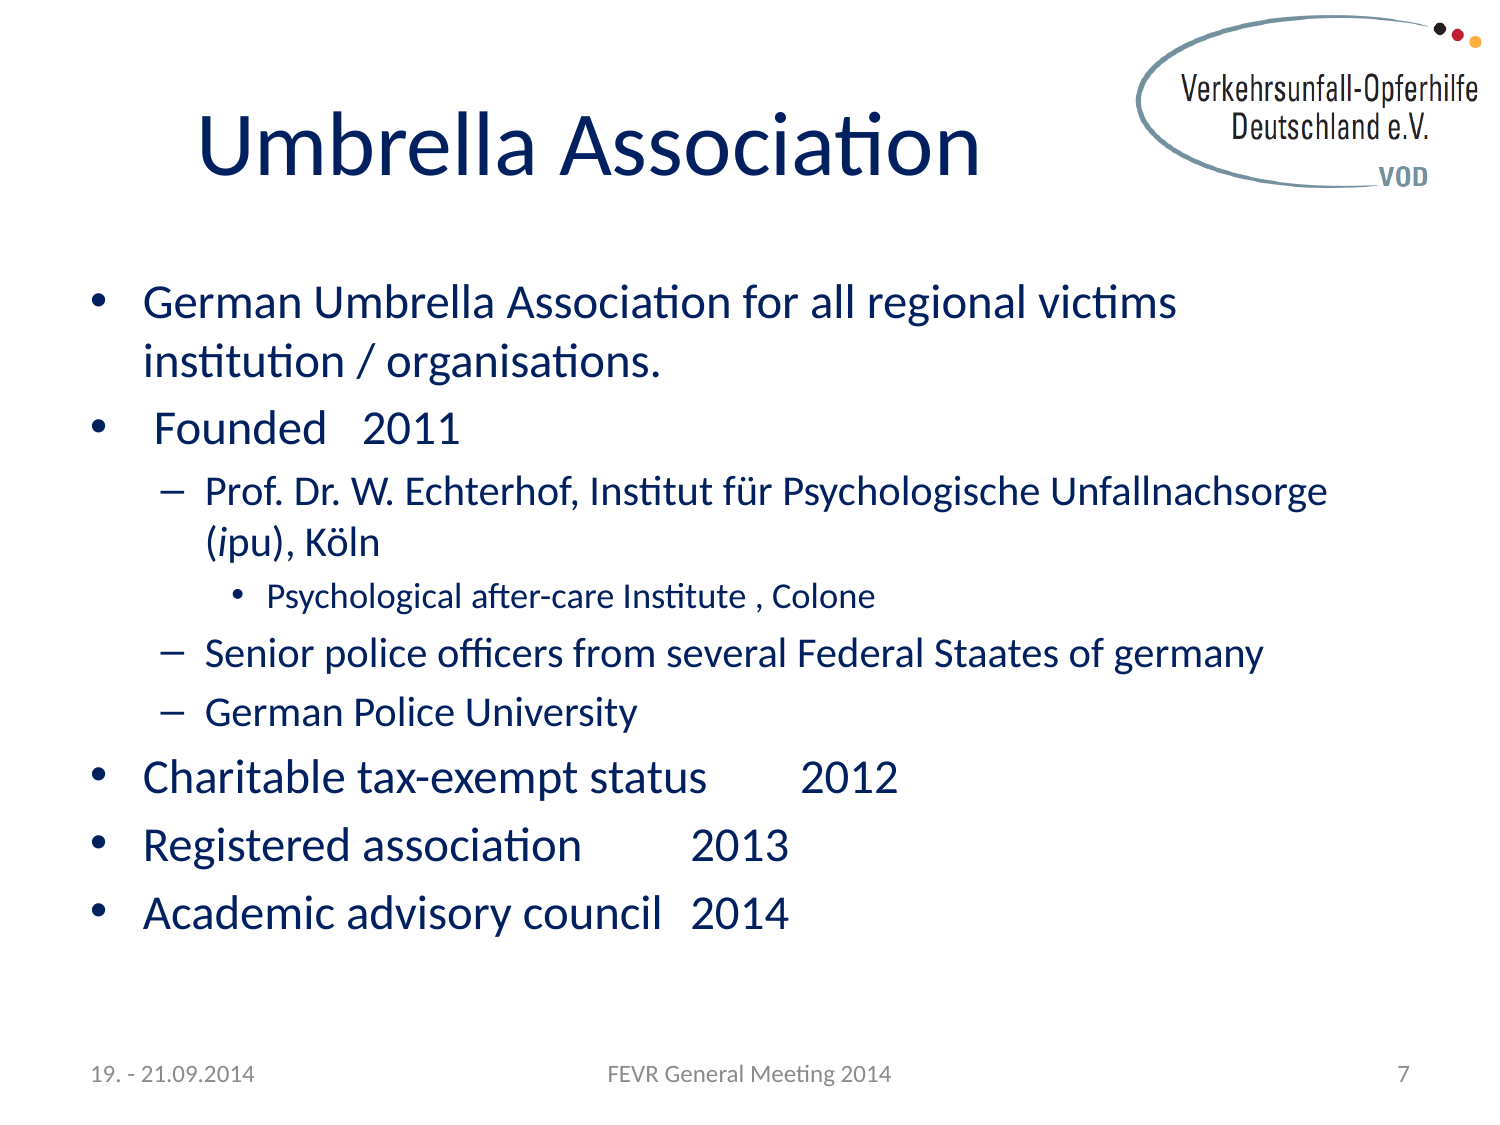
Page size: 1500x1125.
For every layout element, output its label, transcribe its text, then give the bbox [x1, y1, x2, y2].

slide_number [75, 1042, 425, 1103]
picture [1115, 0, 1500, 197]
title Umbrella Association [75, 45, 1105, 233]
footer FEVR General Meeting 2014 [512, 1042, 988, 1103]
list German Umbrella Association for all regional victims institution / organisations. Founded 2011 Prof. Dr. W. Echterhof, Institut für Psychologische Unfallnachsorge (ipu), Köln Psychological after-care Institute , Colone Senior police officers from several Federal Staates of germany German Police University Charitable tax-exempt status 2012 Registered association 2013 Academic advisory council 2014 [75, 262, 1425, 1005]
slide_number 7 [1074, 1042, 1425, 1103]
